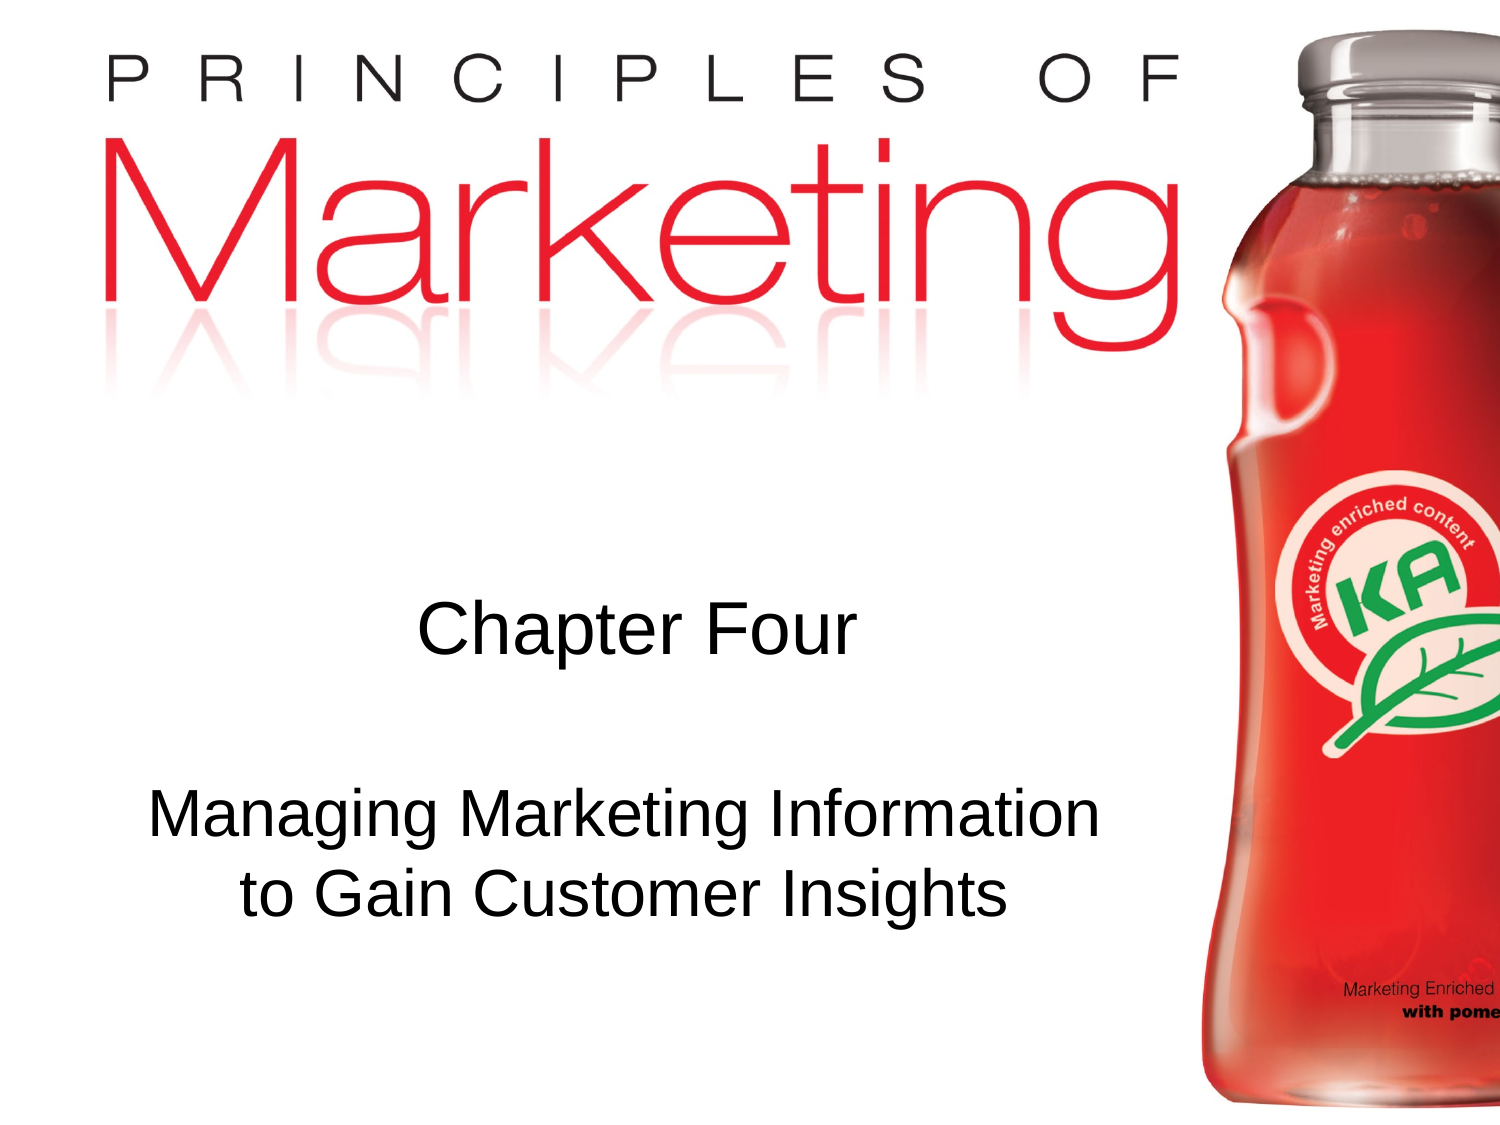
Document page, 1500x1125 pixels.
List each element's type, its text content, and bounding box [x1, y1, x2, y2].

picture [0, 0, 1500, 1125]
subtitle Managing Marketing Information to Gain Customer Insights [99, 762, 1151, 1051]
title Chapter Four [49, 458, 1226, 701]
